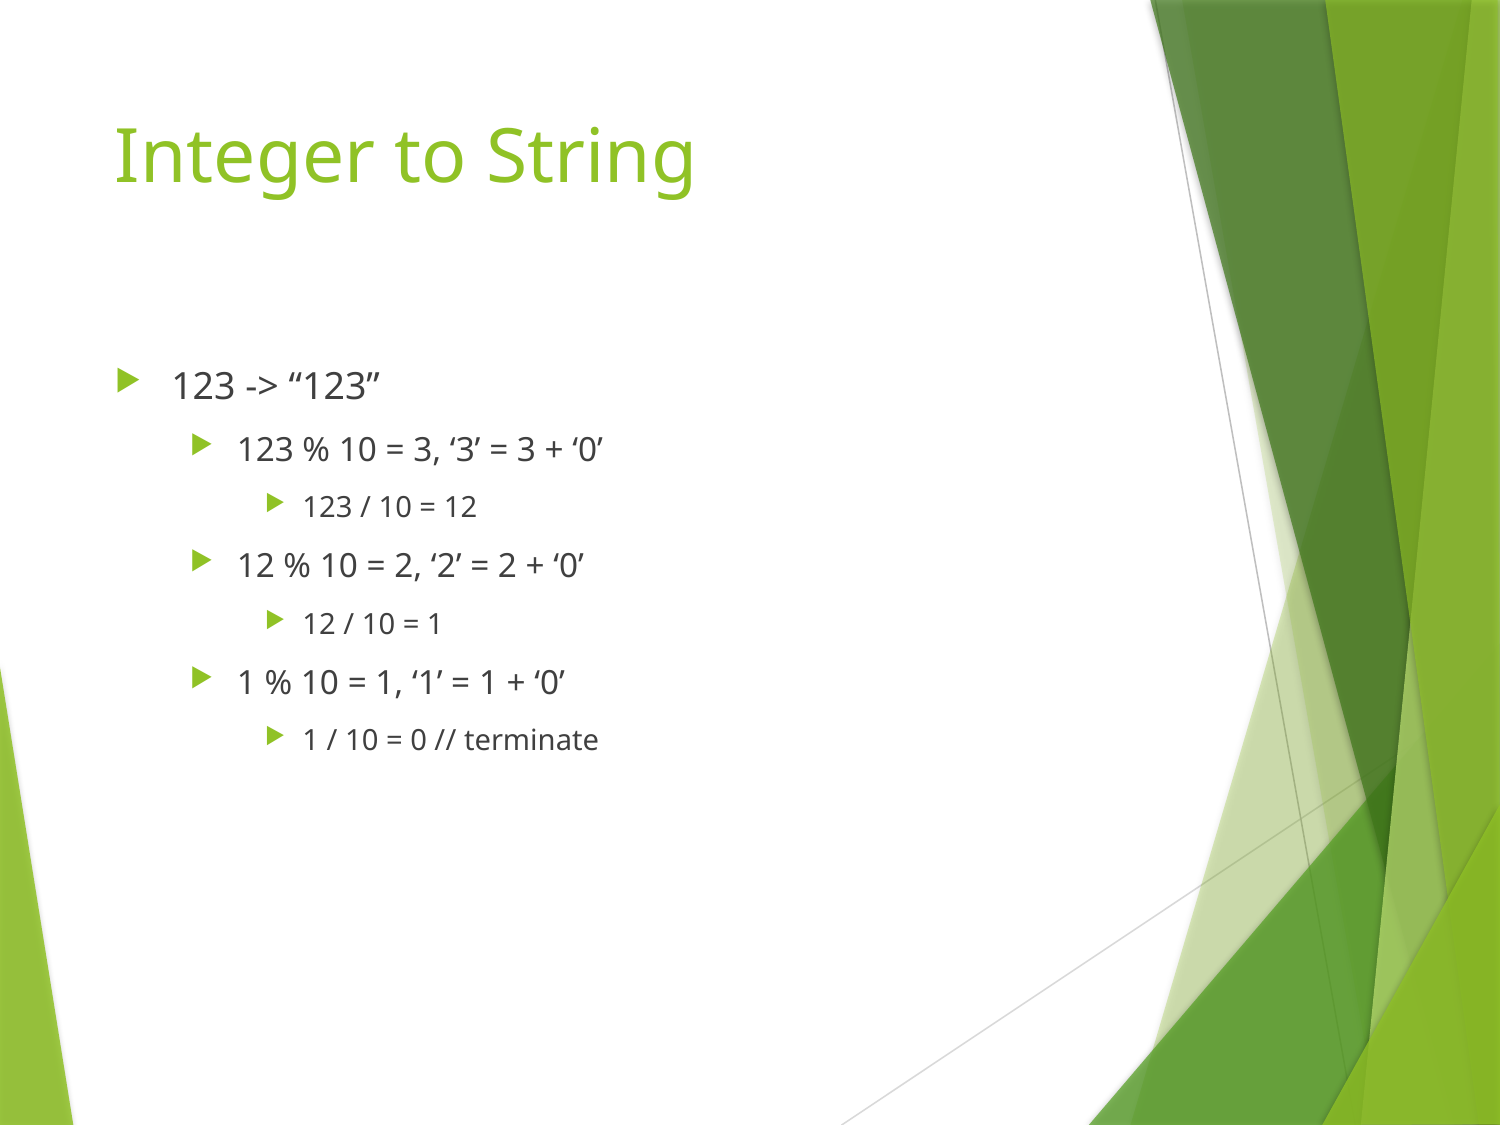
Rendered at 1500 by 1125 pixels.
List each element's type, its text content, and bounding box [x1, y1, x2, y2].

list 123 -> “123” 123 % 10 = 3, ‘3’ = 3 + ‘0’ 123 / 10 = 12 12 % 10 = 2, ‘2’ = 2 + ‘0’ 12 / 10 = 1 1 % 10 = 1, ‘1’ = 1 + ‘0’ 1 / 10 = 0 // terminate [99, 354, 1142, 992]
title Integer to String [99, 99, 1142, 317]
